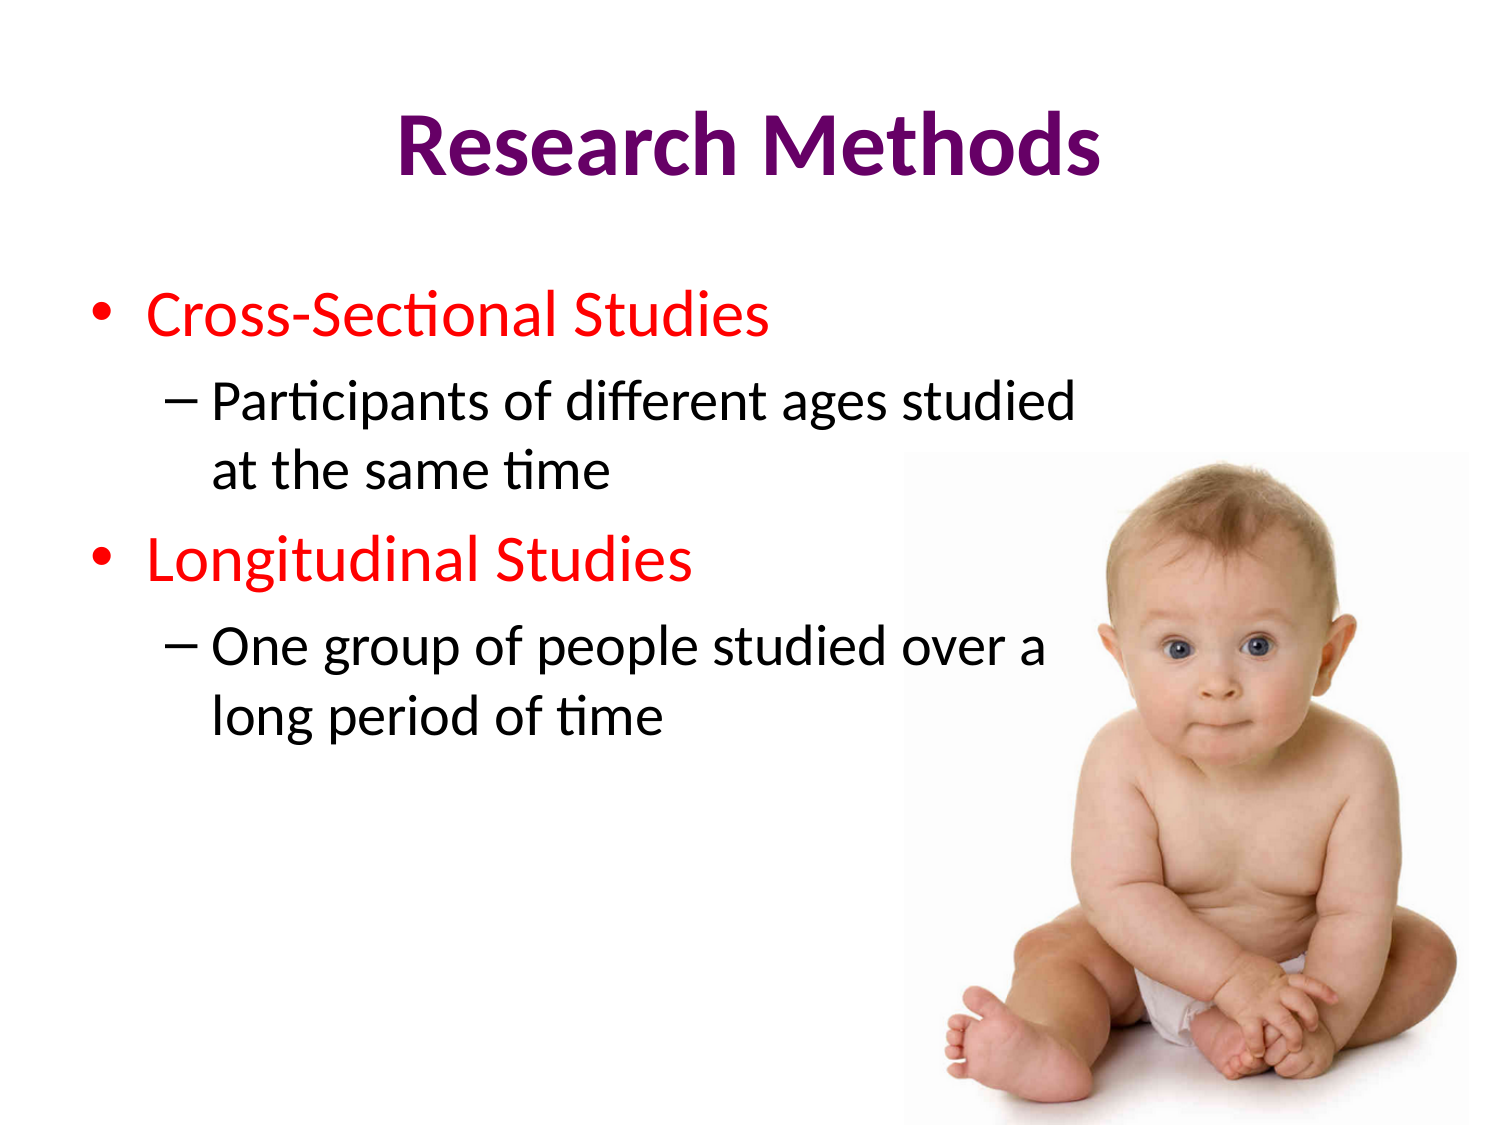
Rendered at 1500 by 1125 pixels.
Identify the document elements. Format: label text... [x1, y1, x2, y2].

picture [903, 452, 1469, 1125]
title Research Methods [75, 45, 1425, 233]
list Cross-Sectional Studies Participants of different ages studied at the same time Longitudinal Studies One group of people studied over a long period of time [75, 262, 1142, 1005]
